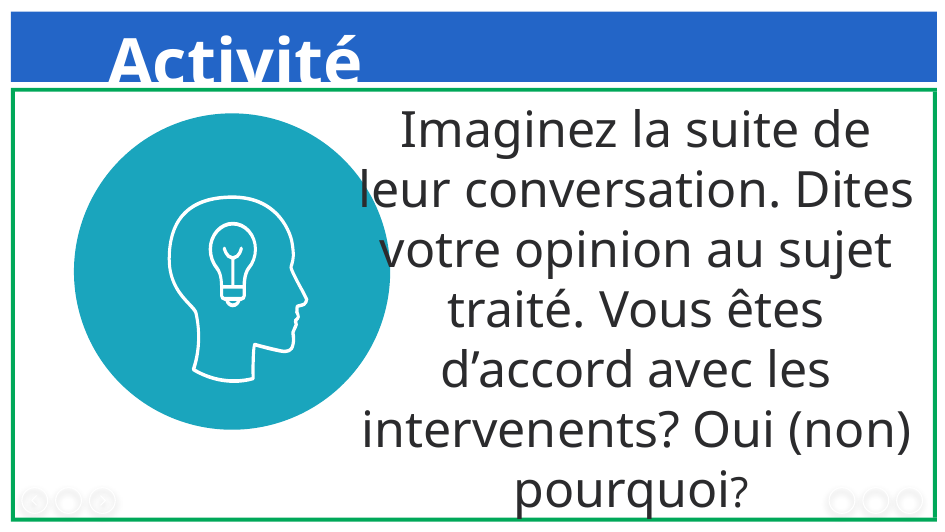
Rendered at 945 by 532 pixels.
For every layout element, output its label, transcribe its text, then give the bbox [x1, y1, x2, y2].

text_box [73, 187, 343, 430]
text_box [167, 195, 309, 383]
text_box Imaginez la suite de leur conversation. Dites votre opinion au sujet traité. Vous êtes d’accord avec les intervenents? Oui (non) pourquoi? [343, 90, 930, 532]
text_box Activité [50, 12, 438, 187]
